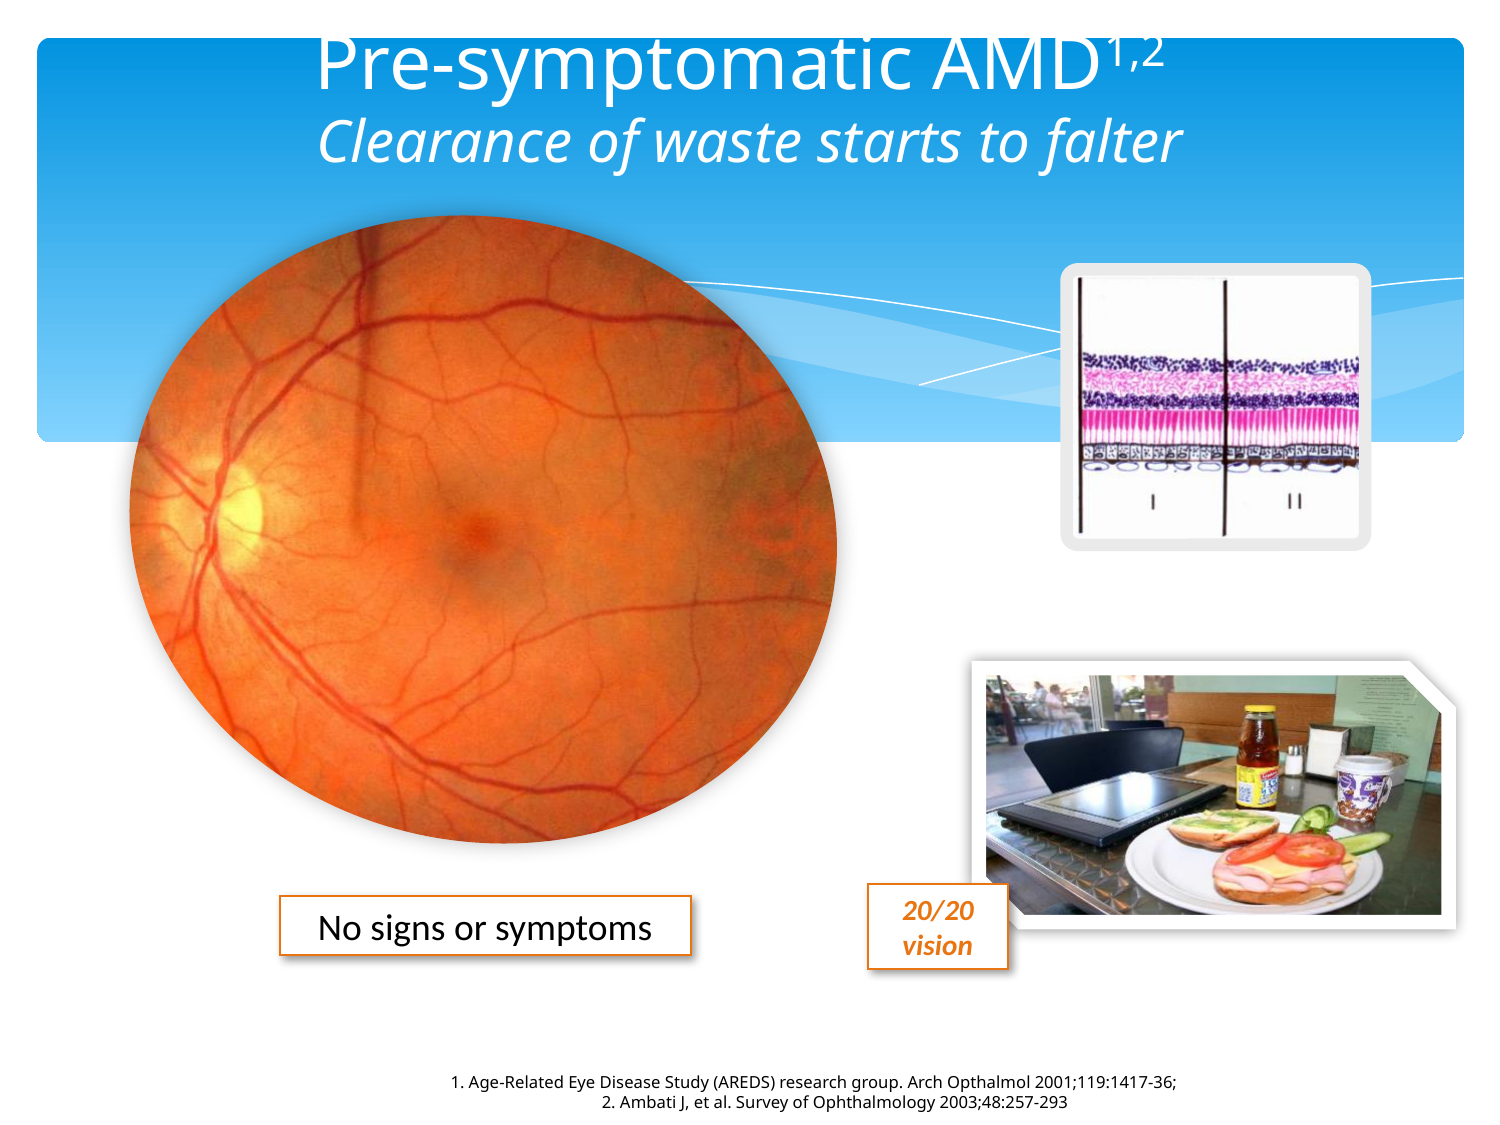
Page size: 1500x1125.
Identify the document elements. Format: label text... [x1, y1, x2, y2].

picture [127, 215, 840, 844]
picture [978, 668, 1449, 923]
text_box 20/20 vision [867, 883, 1009, 970]
text_box No signs or symptoms [279, 895, 692, 956]
text_box 1. Age-Related Eye Disease Study (AREDS) research group. Arch Opthalmol 2001;119:1417-36; 2. Ambati J, et al. Survey of Ophthalmology 2003;48:257-293 [236, 1064, 1397, 1120]
title Pre-symptomatic AMD1,2 Clearance of waste starts to falter [75, 0, 1425, 188]
picture [1066, 269, 1366, 545]
